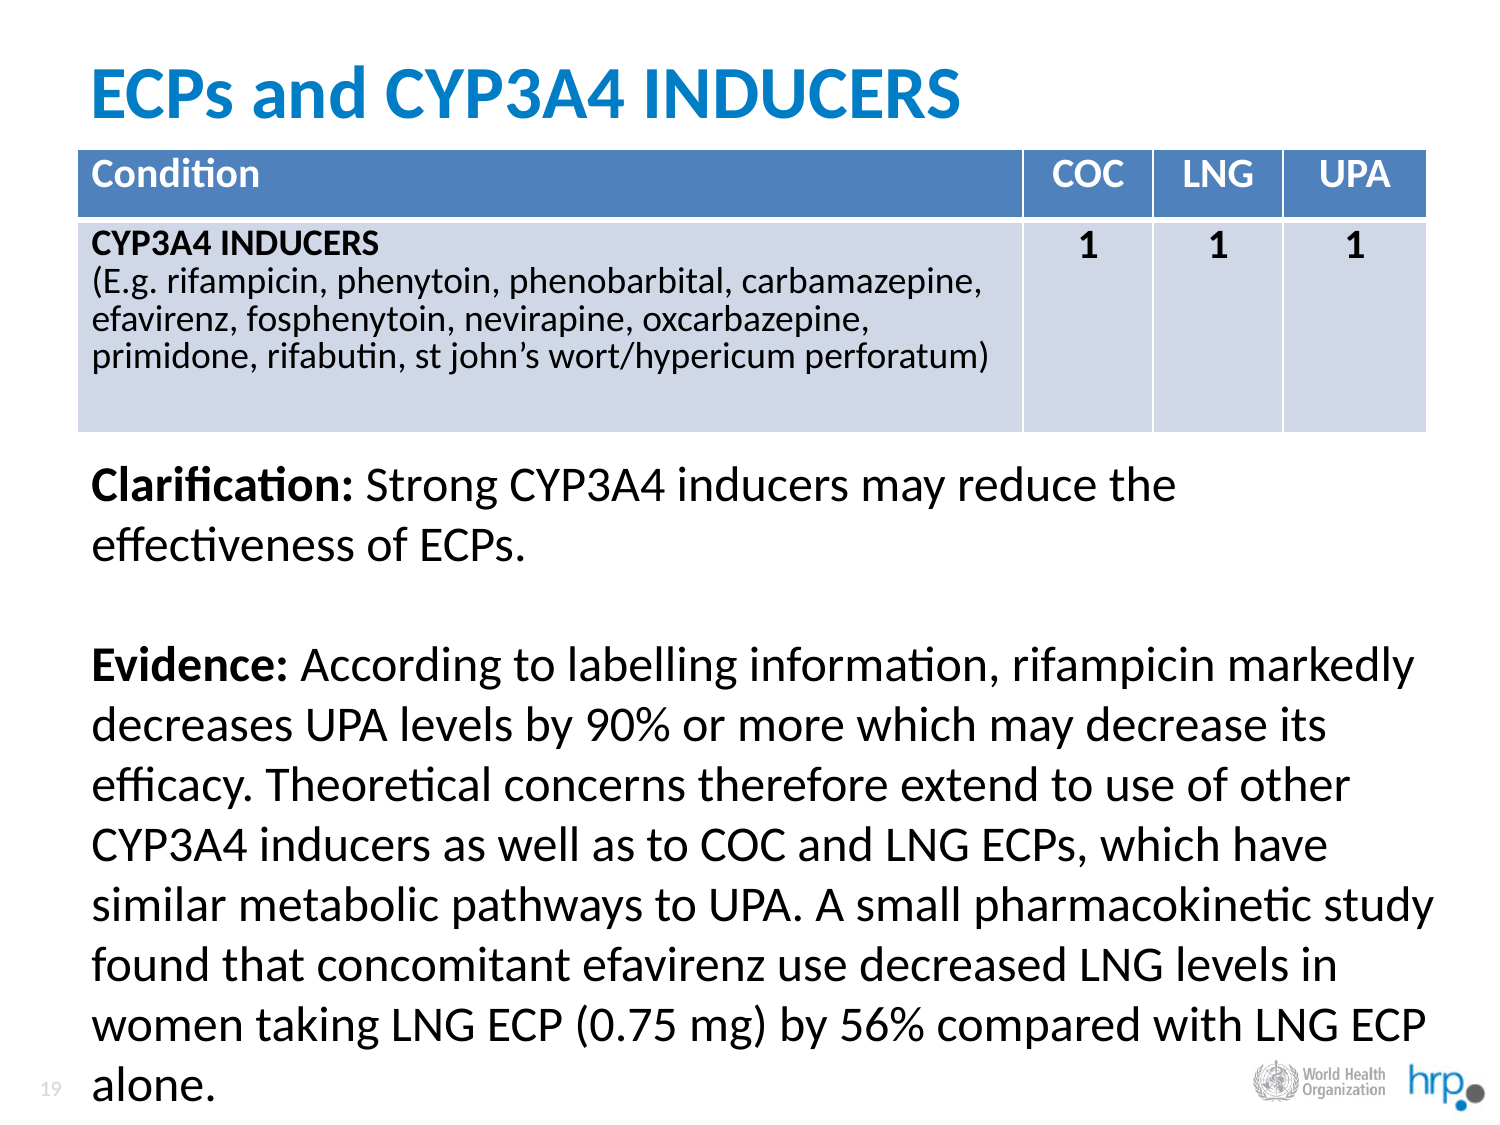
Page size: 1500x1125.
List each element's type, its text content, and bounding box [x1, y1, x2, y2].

table_header Condition [78, 150, 1022, 217]
picture [1407, 1043, 1486, 1122]
table_cell 1 [1284, 223, 1426, 432]
table_header LNG [1154, 150, 1282, 217]
table_cell 1 [1024, 223, 1152, 432]
table_cell 1 [1154, 223, 1282, 432]
table_cell CYP3A4 INDUCERS (E.g. rifampicin, phenytoin, phenobarbital, carbamazepine, efavirenz, fosphenytoin, nevirapine, oxcarbazepine, primidone, rifabutin, st john’s wort/hypericum perforatum) [78, 223, 1022, 432]
title ECPs and CYP3A4 INDUCERS [75, 19, 1425, 148]
table_header UPA [1284, 150, 1426, 217]
table_header COC [1024, 150, 1152, 217]
text_box Clarification: Strong CYP3A4 inducers may reduce the effectiveness of ECPs. Evidence: According to labelling information, rifampicin markedly decreases UPA levels by 90% or more which may decrease its efficacy. Theoretical concerns therefore extend to use of other CYP3A4 inducers as well as to COC and LNG ECPs, which have similar metabolic pathways to UPA. A small pharmacokinetic study found that concomitant efavirenz use decreased LNG levels in women taking LNG ECP (0.75 mg) by 56% compared with LNG ECP alone. [76, 444, 1453, 1120]
